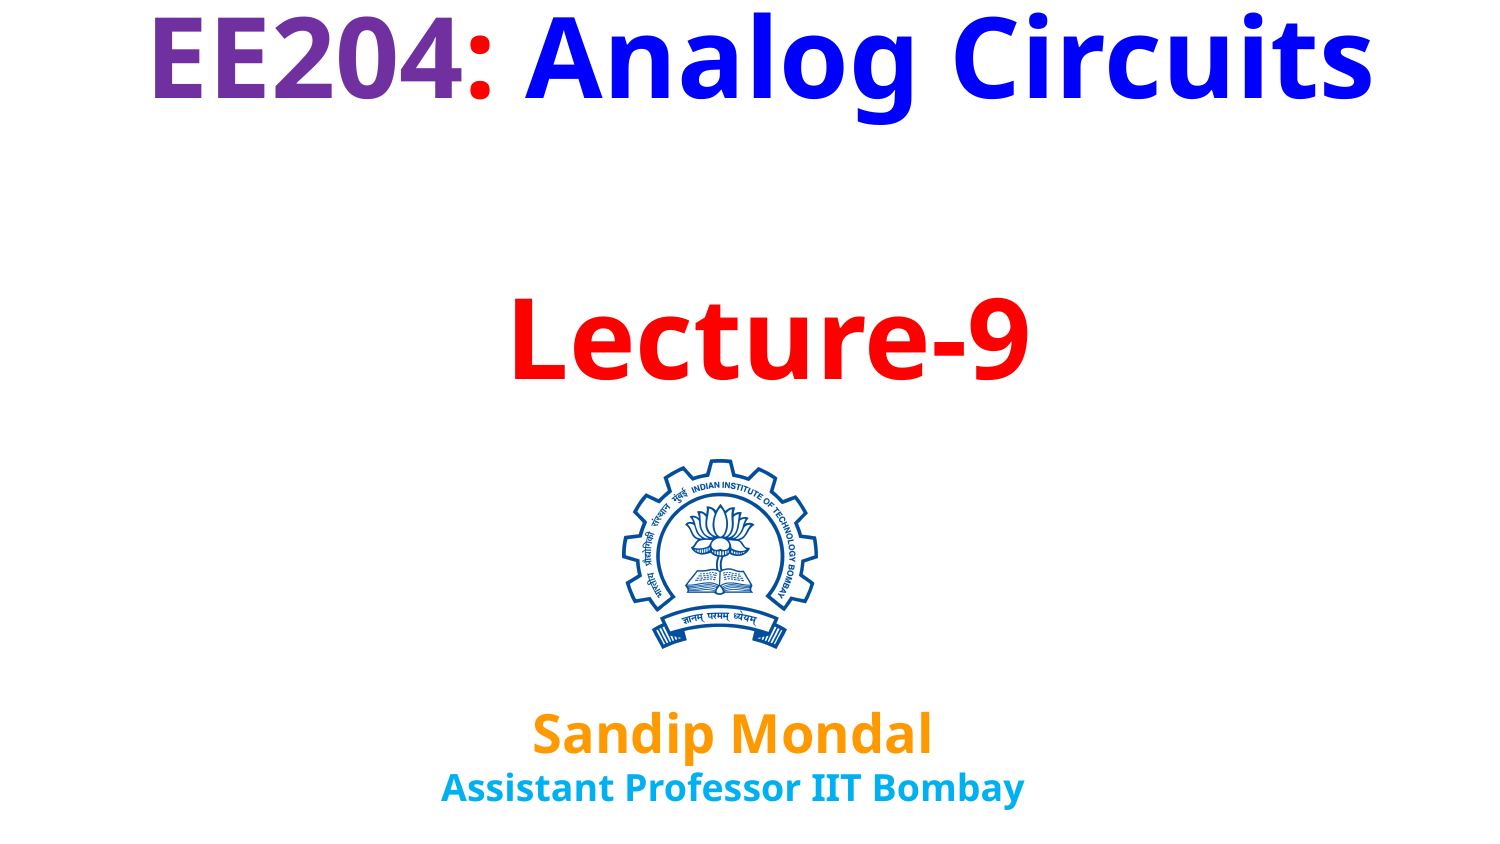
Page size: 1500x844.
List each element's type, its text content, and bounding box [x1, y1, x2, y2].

text_box Lecture-9 [54, 283, 1484, 417]
subtitle Sandip Mondal Assistant Professor IIT Bombay [386, 648, 1080, 825]
title EE204: Analog Circuits [10, 0, 1500, 137]
picture [622, 458, 818, 649]
